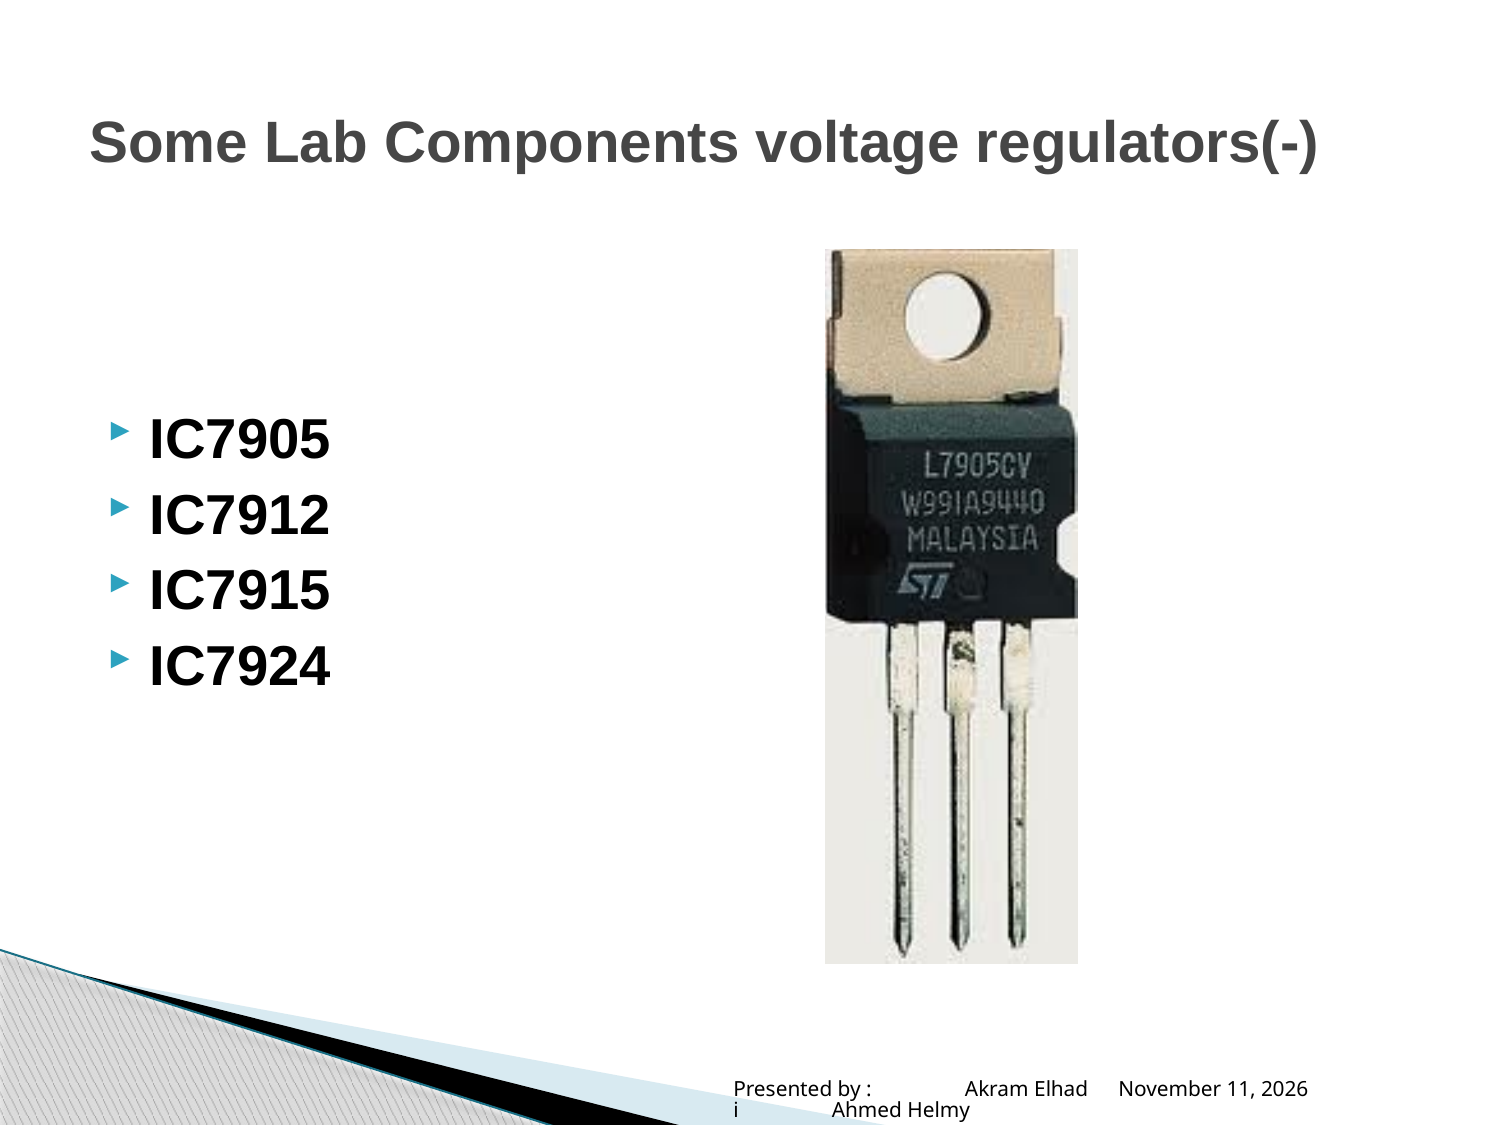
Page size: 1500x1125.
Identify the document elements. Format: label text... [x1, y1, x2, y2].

picture [824, 249, 1078, 964]
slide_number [1105, 1051, 1419, 1112]
footer Presented by : Akram Elhadi Ahmed Helmy [718, 1051, 1105, 1112]
list IC7905 IC7912 IC7915 IC7924 [75, 243, 1425, 986]
title Some Lab Components voltage regulators(-) [75, 45, 1425, 233]
